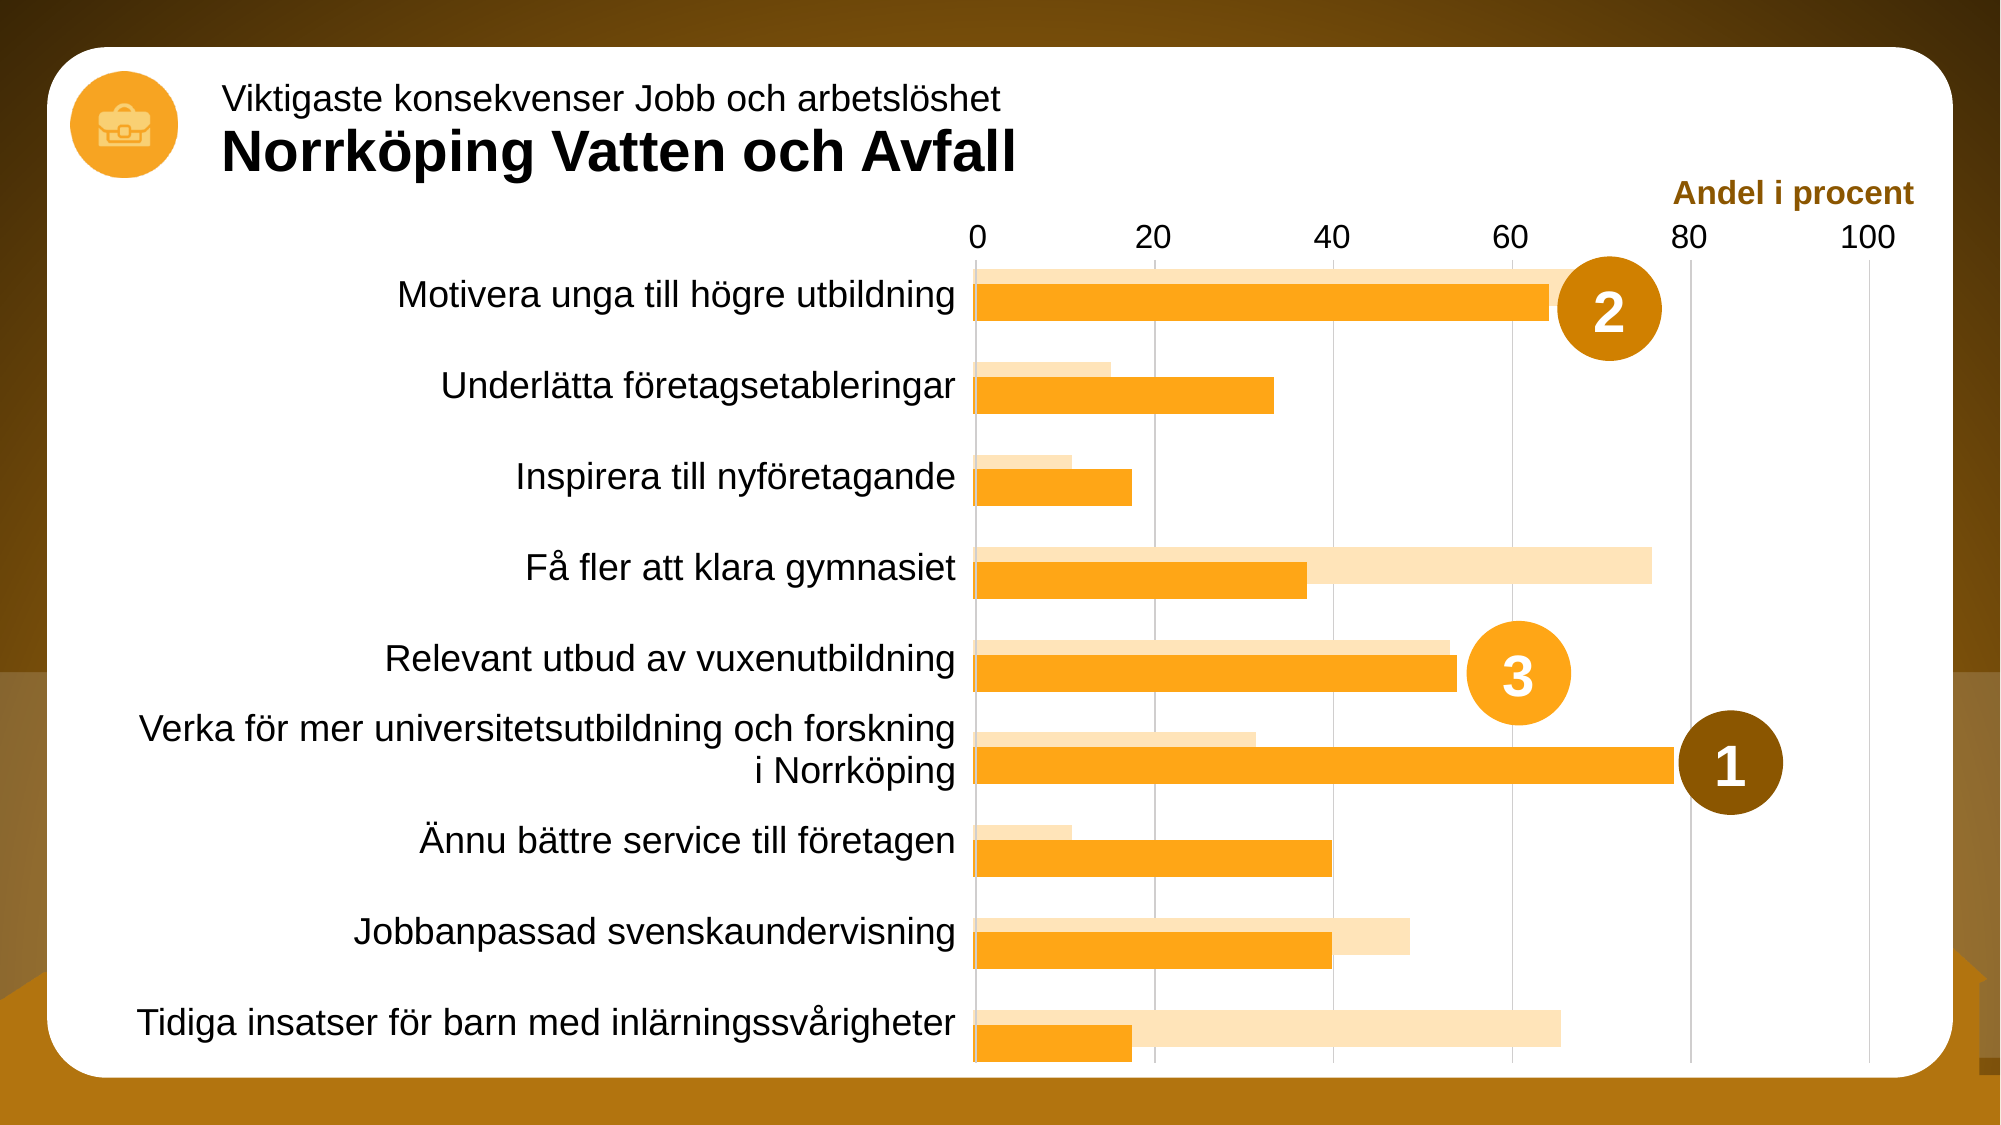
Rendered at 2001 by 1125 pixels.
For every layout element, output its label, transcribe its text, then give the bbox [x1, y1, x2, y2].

picture [0, 0, 2001, 1125]
table_cell Jobbanpassad svenskaundervisning [26, 885, 954, 977]
text_box Norrköping Vatten och Avfall [206, 104, 1868, 201]
table_cell Tidiga insatser för barn med inlärningssvårigheter [26, 977, 954, 1067]
table_cell Få fler att klara gymnasiet [26, 522, 954, 612]
table_cell Inspirera till nyföretagande [26, 430, 954, 522]
table_cell Relevant utbud av vuxenutbildning [26, 612, 954, 704]
table_cell Verka för mer universitetsutbildning och forskning i Norrköping [26, 704, 954, 794]
table_header Motivera unga till högre utbildning [26, 248, 954, 339]
table_cell Underlätta företagsetableringar [26, 339, 954, 430]
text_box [918, 207, 1928, 269]
text_box Viktigaste konsekvenser Jobb och arbetslöshet [206, 76, 1452, 117]
text_box Andel i procent [1657, 163, 1930, 219]
chart [954, 269, 1894, 1108]
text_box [976, 259, 1870, 1063]
table_cell Ännu bättre service till företagen [26, 794, 954, 885]
